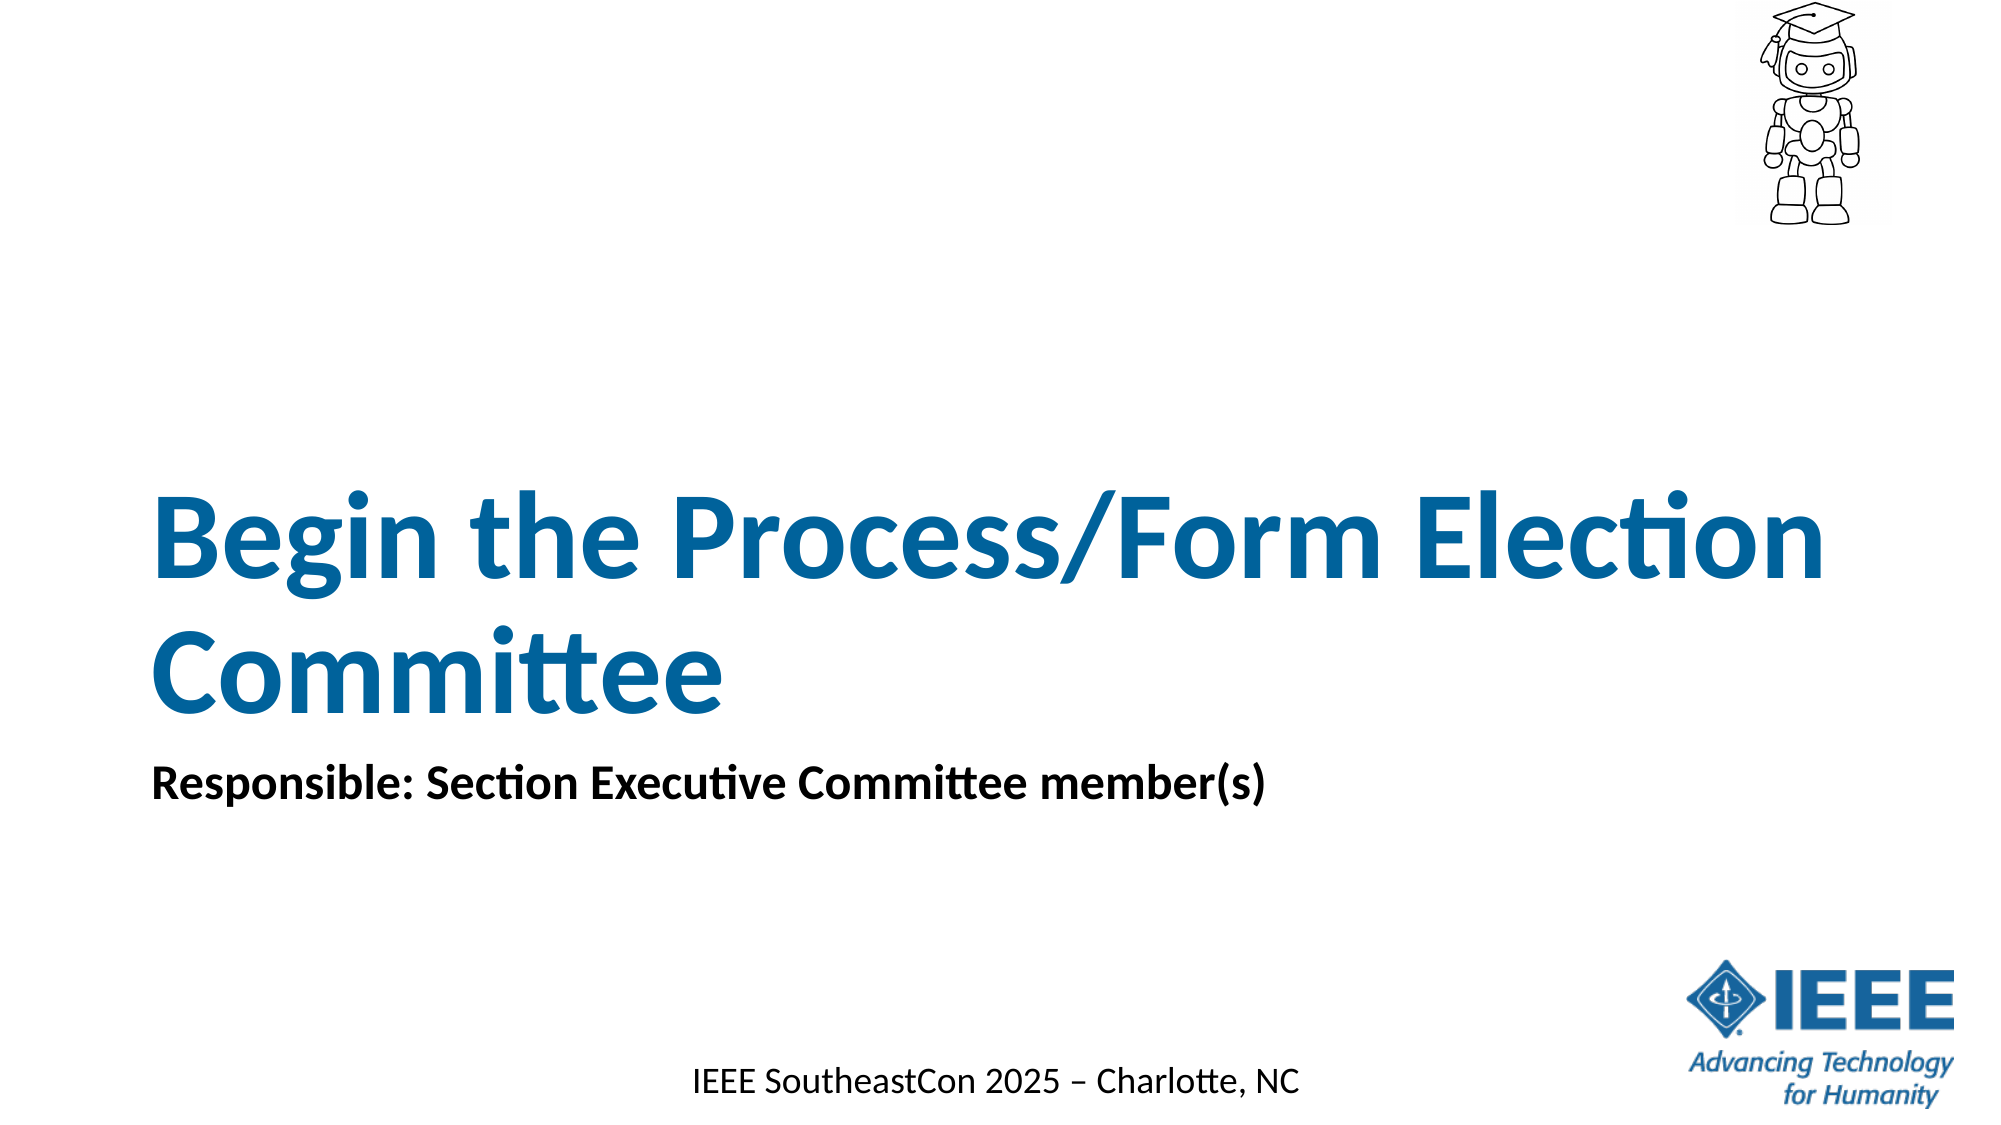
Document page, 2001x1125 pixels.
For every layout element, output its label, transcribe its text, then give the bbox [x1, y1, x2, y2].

title Begin the Process/Form Election Committee [136, 280, 1862, 748]
list Responsible: Section Executive Committee member(s) [136, 748, 1862, 995]
picture [1686, 959, 1954, 1109]
